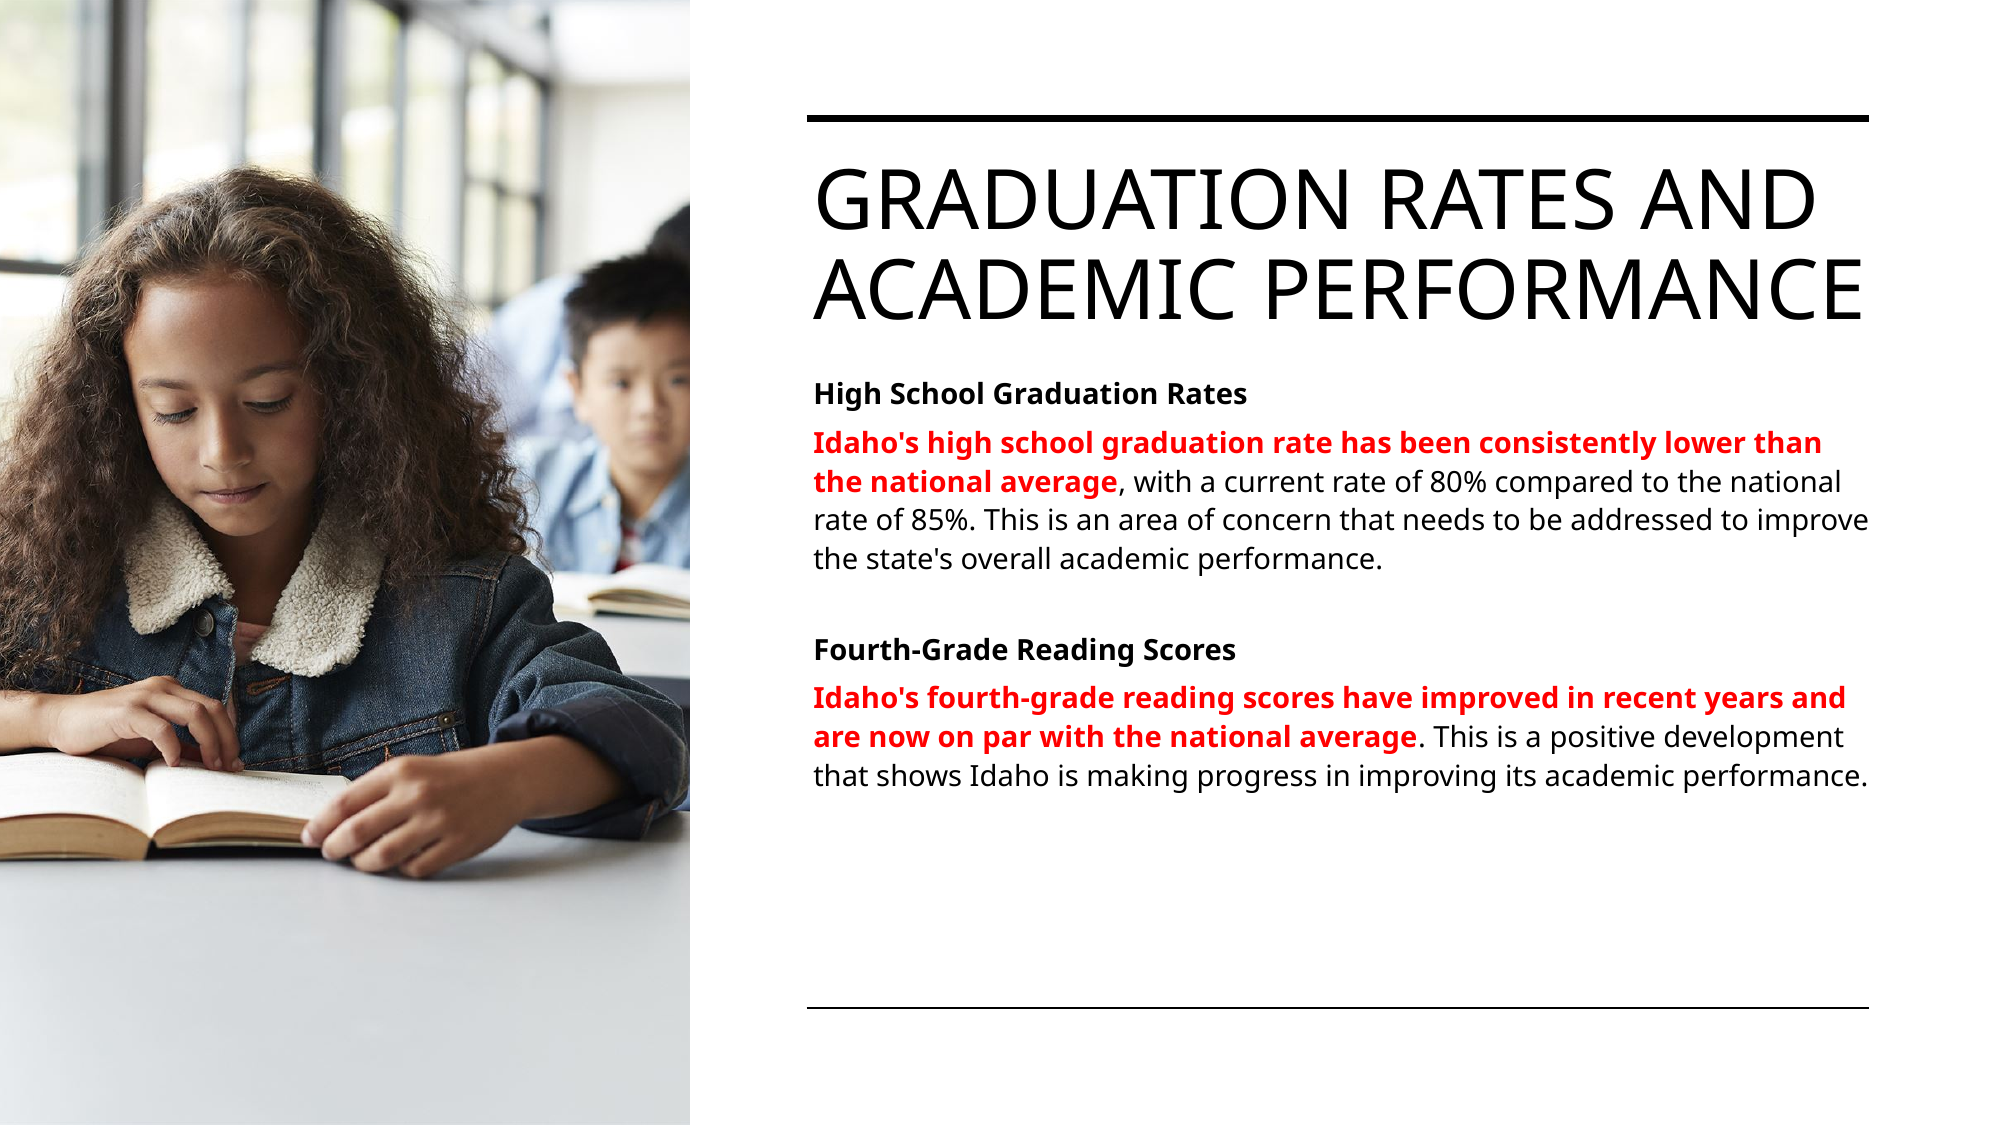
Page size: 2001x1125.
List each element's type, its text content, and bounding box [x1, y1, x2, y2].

text_box [690, 0, 2000, 1125]
list High School Graduation Rates Idaho's high school graduation rate has been consistently lower than the national average, with a current rate of 80% compared to the national rate of 85%. This is an area of concern that needs to be addressed to improve the state's overall academic performance. Fourth-Grade Reading Scores Idaho's fourth-grade reading scores have improved in recent years and are now on par with the national average. This is a positive development that shows Idaho is making progress in improving its academic performance. [798, 364, 1886, 978]
title Graduation Rates and Academic Performance [798, 149, 1886, 364]
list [0, 0, 690, 1125]
